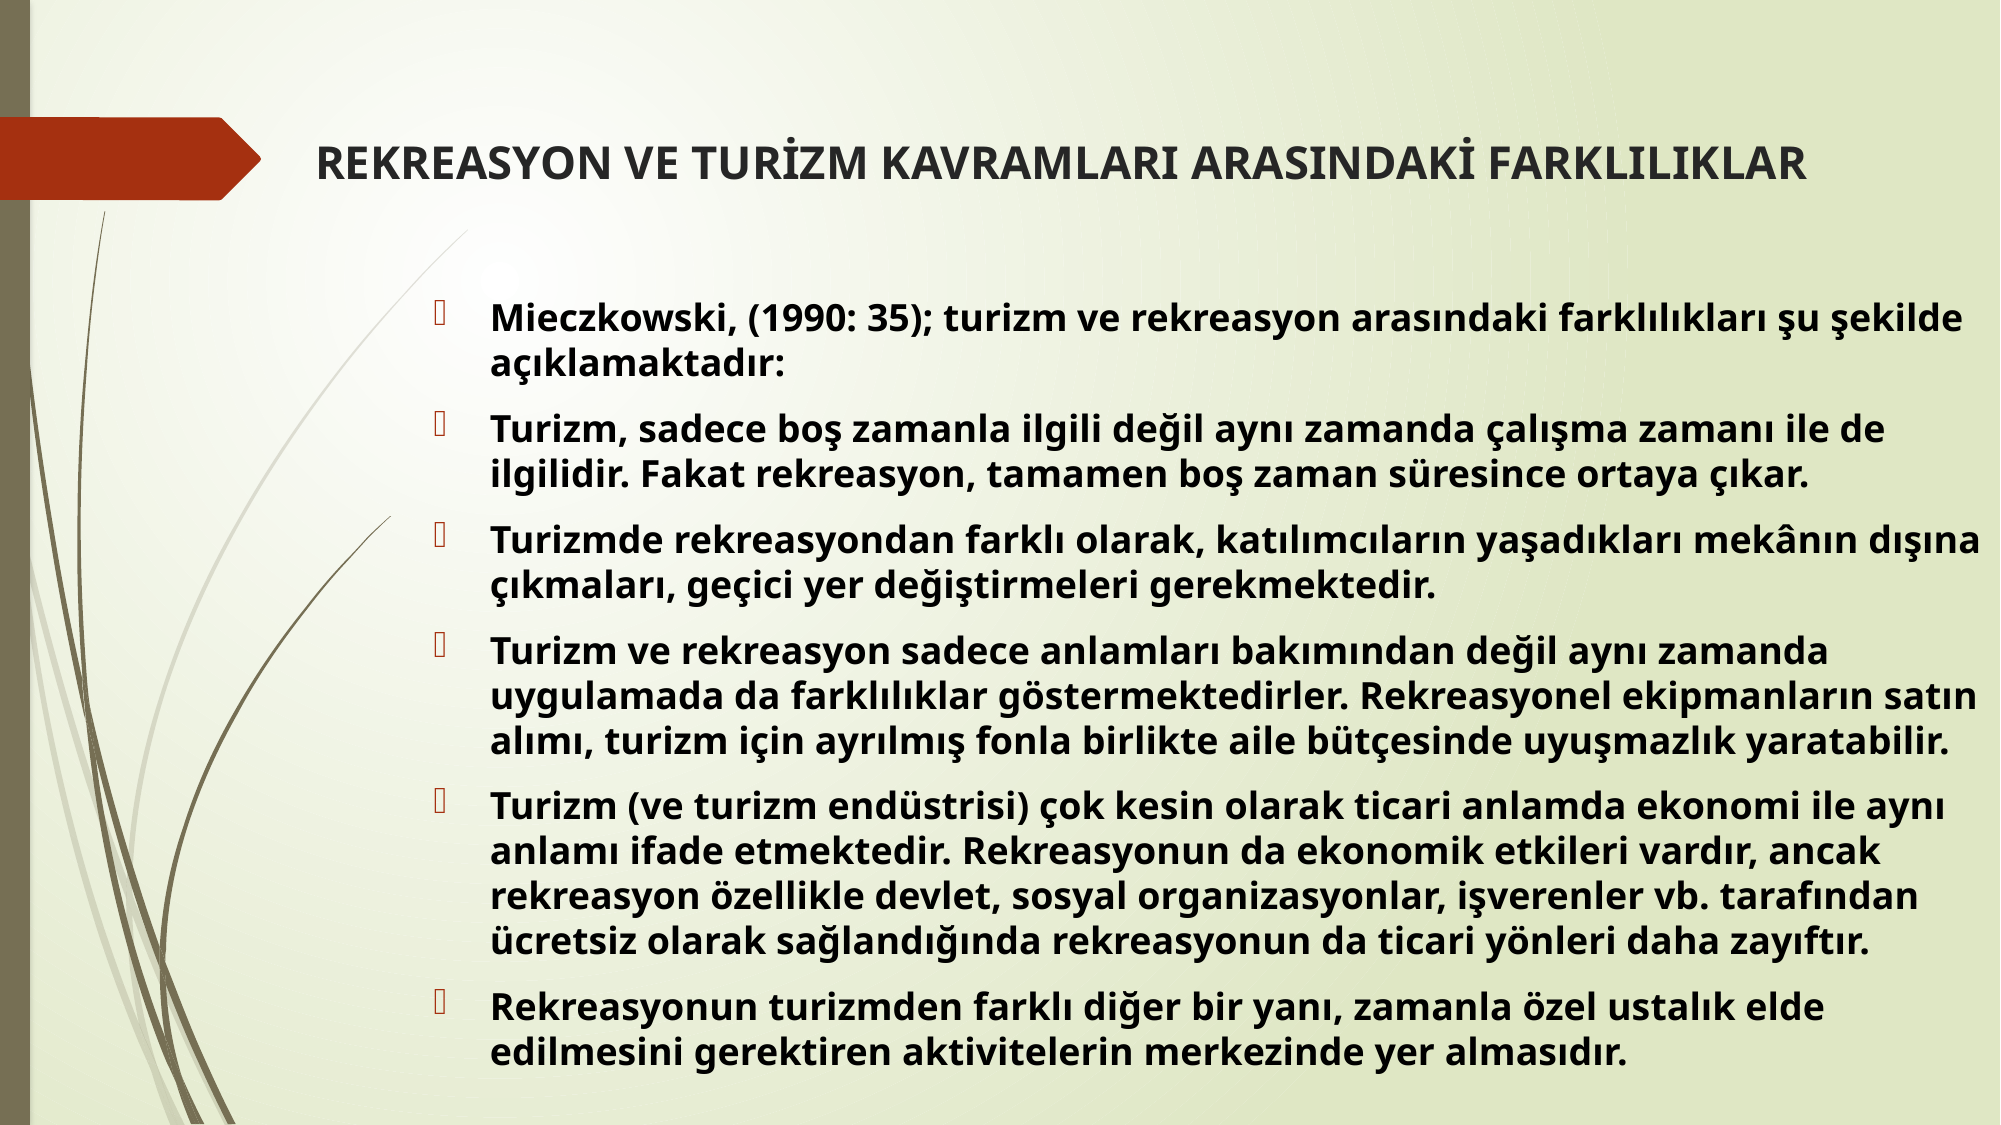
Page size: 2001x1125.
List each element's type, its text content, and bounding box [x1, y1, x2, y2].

title REKREASYON VE TURİZM KAVRAMLARI ARASINDAKİ FARKLILIKLAR [300, 127, 1888, 242]
list Mieczkowski, (1990: 35); turizm ve rekreasyon arasındaki farklılıkları şu şekilde açıklamaktadır: Turizm, sadece boş zamanla ilgili değil aynı zamanda çalışma zamanı ile de ilgilidir. Fakat rekreasyon, tamamen boş zaman süresince ortaya çıkar. Turizmde rekreasyondan farklı olarak, katılımcıların yaşadıkları mekânın dışına çıkmaları, geçici yer değiştirmeleri gerekmektedir. Turizm ve rekreasyon sadece anlamları bakımından değil aynı zamanda uygulamada da farklılıklar göstermektedirler. Rekreasyonel ekipmanların satın alımı, turizm için ayrılmış fonla birlikte aile bütçesinde uyuşmazlık yaratabilir. Turizm (ve turizm endüstrisi) çok kesin olarak ticari anlamda ekonomi ile aynı anlamı ifade etmektedir. Rekreasyonun da ekonomik etkileri vardır, ancak rekreasyon özellikle devlet, sosyal organizasyonlar, işverenler vb. tarafından ücretsiz olarak sağlandığında rekreasyonun da ticari yönleri daha zayıftır. Rekreasyonun turizmden farklı diğer bir yanı, zamanla özel ustalık elde edilmesini gerektiren aktivitelerin merkezinde yer almasıdır. [418, 286, 2000, 1125]
